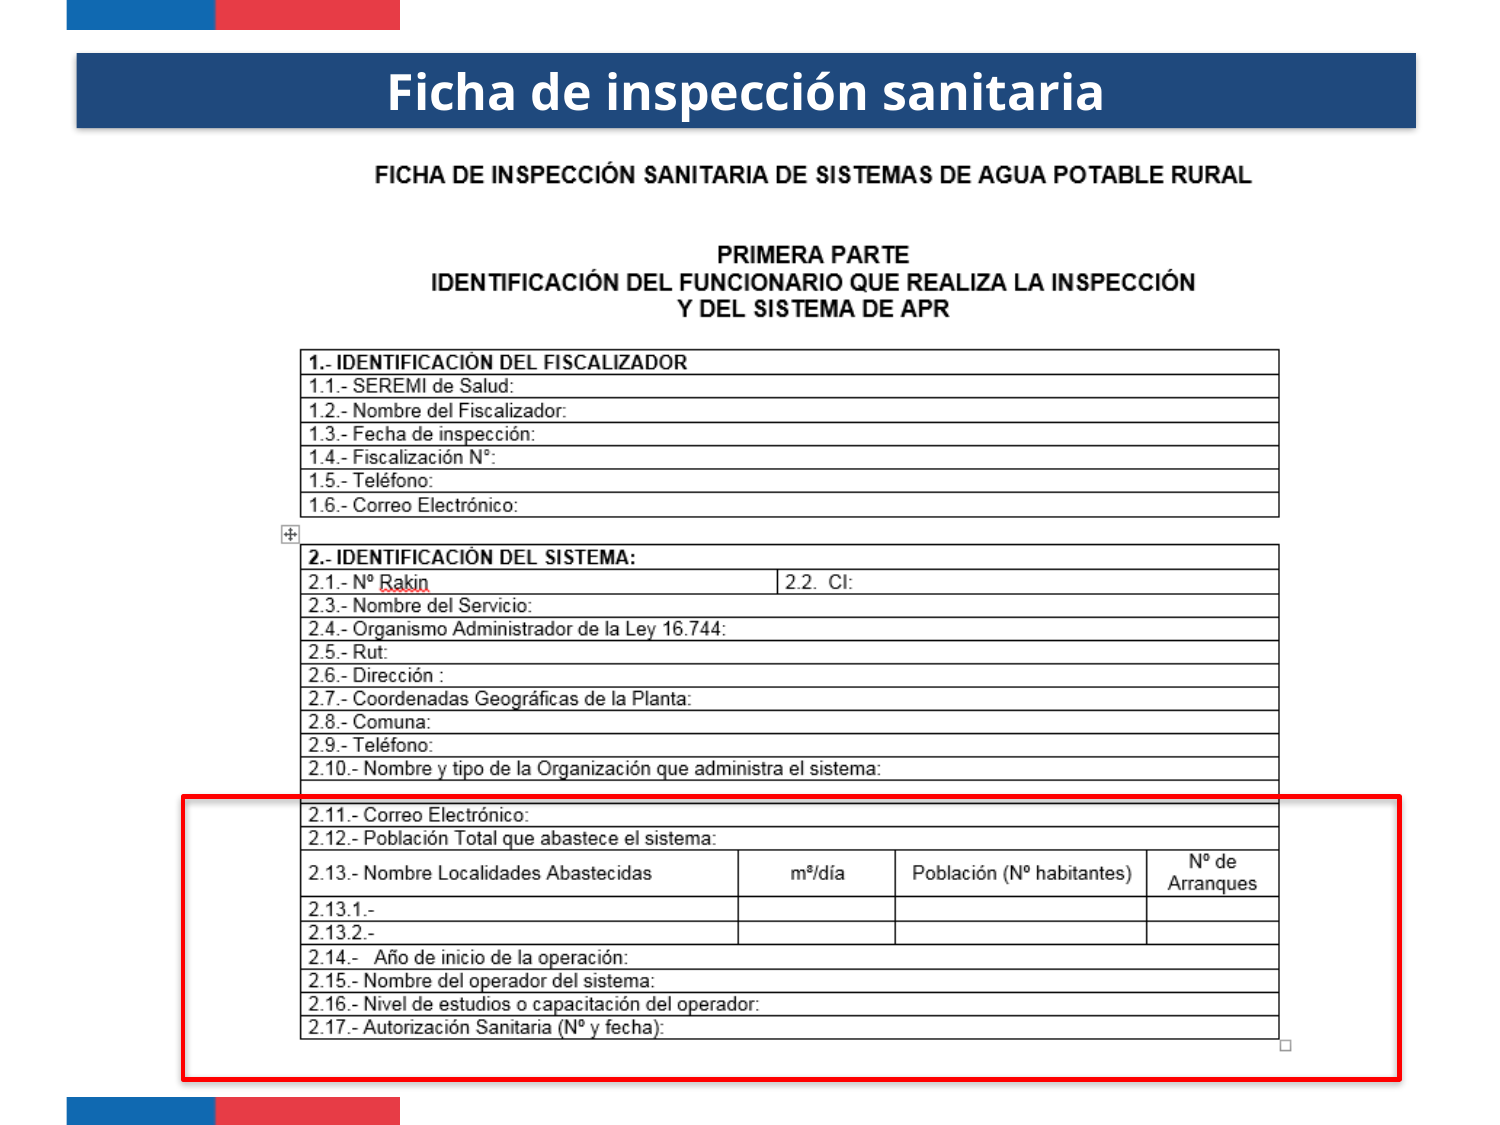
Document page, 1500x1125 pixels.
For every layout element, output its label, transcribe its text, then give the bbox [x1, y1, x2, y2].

picture [241, 134, 1341, 1086]
text_box Ficha de inspección sanitaria [76, 53, 1416, 129]
text_box [1344, 796, 1400, 1080]
picture [66, 0, 400, 30]
text_box [182, 796, 236, 1080]
picture [66, 1097, 400, 1125]
